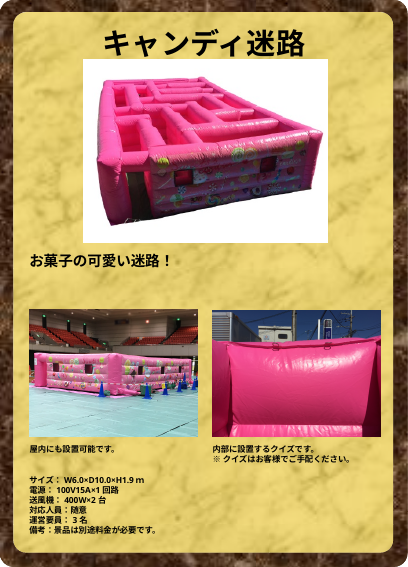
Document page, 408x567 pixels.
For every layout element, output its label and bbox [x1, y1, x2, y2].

picture [28, 309, 198, 437]
picture [212, 310, 382, 438]
picture [83, 58, 329, 243]
text_box [0, 0, 408, 567]
